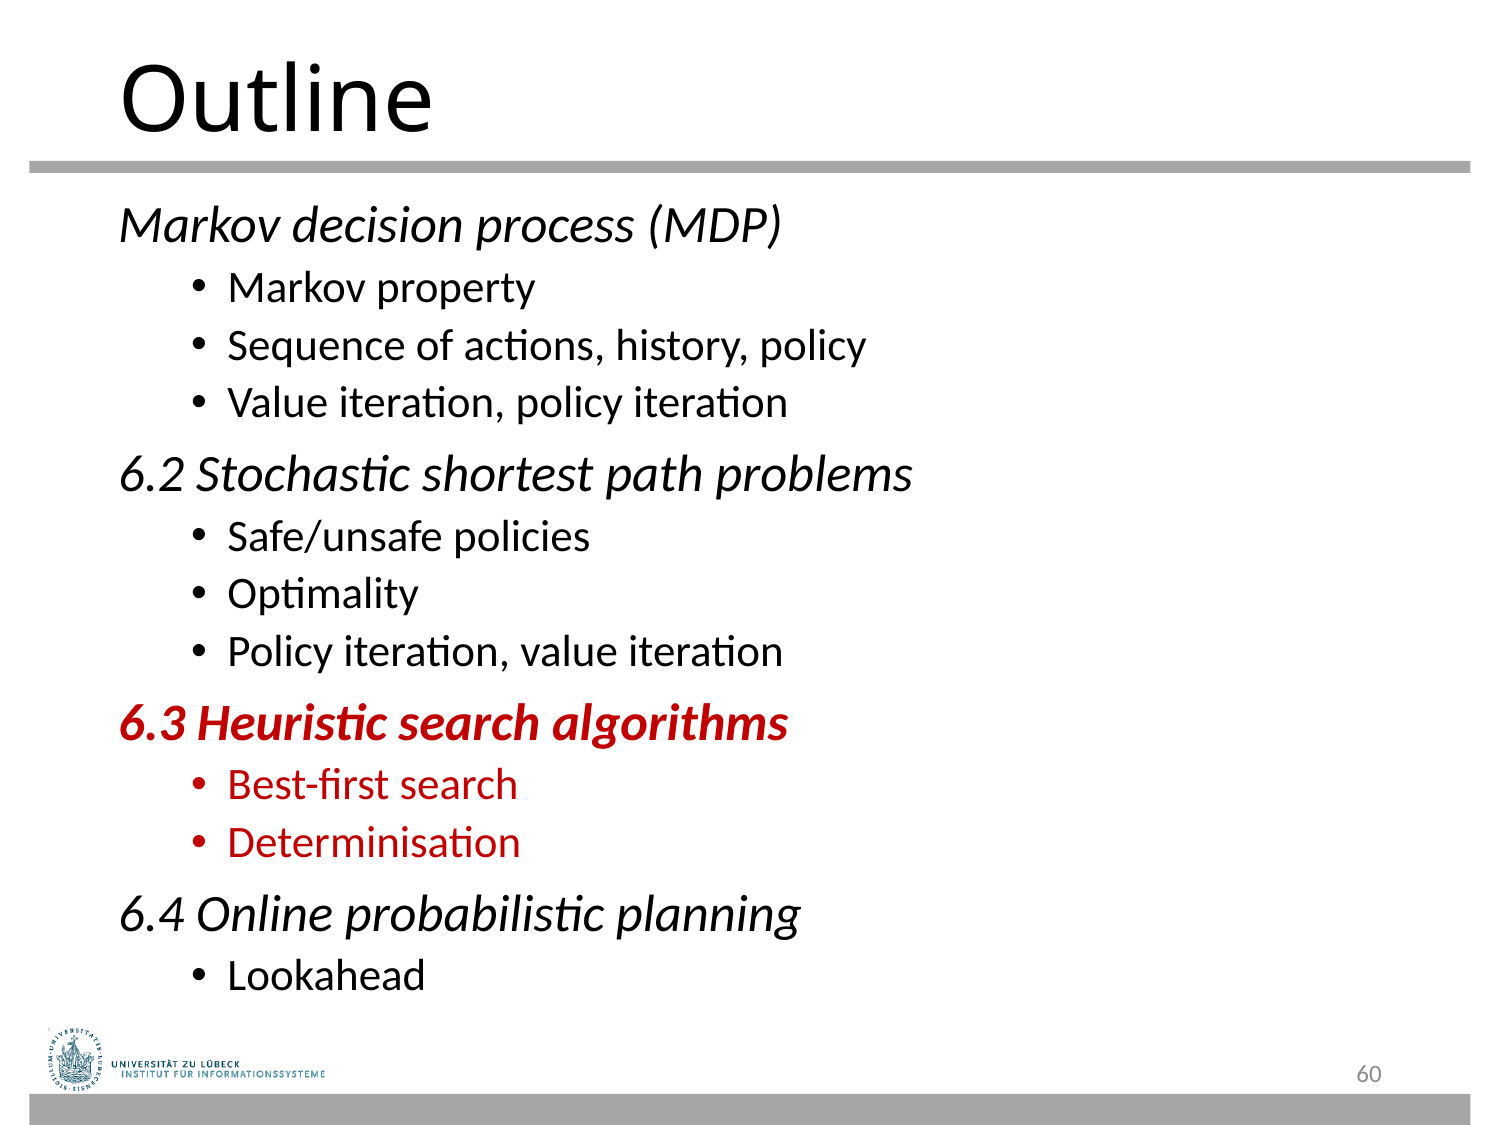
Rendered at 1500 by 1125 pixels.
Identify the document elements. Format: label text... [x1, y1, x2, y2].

title Outline [103, 42, 1397, 161]
list Markov decision process (MDP) Markov property Sequence of actions, history, policy Value iteration, policy iteration 6.2 Stochastic shortest path problems Safe/unsafe policies Optimality Policy iteration, value iteration 6.3 Heuristic search algorithms Best-first search Determinisation 6.4 Online probabilistic planning Lookahead [103, 189, 1397, 1014]
slide_number 60 [1059, 1042, 1397, 1103]
